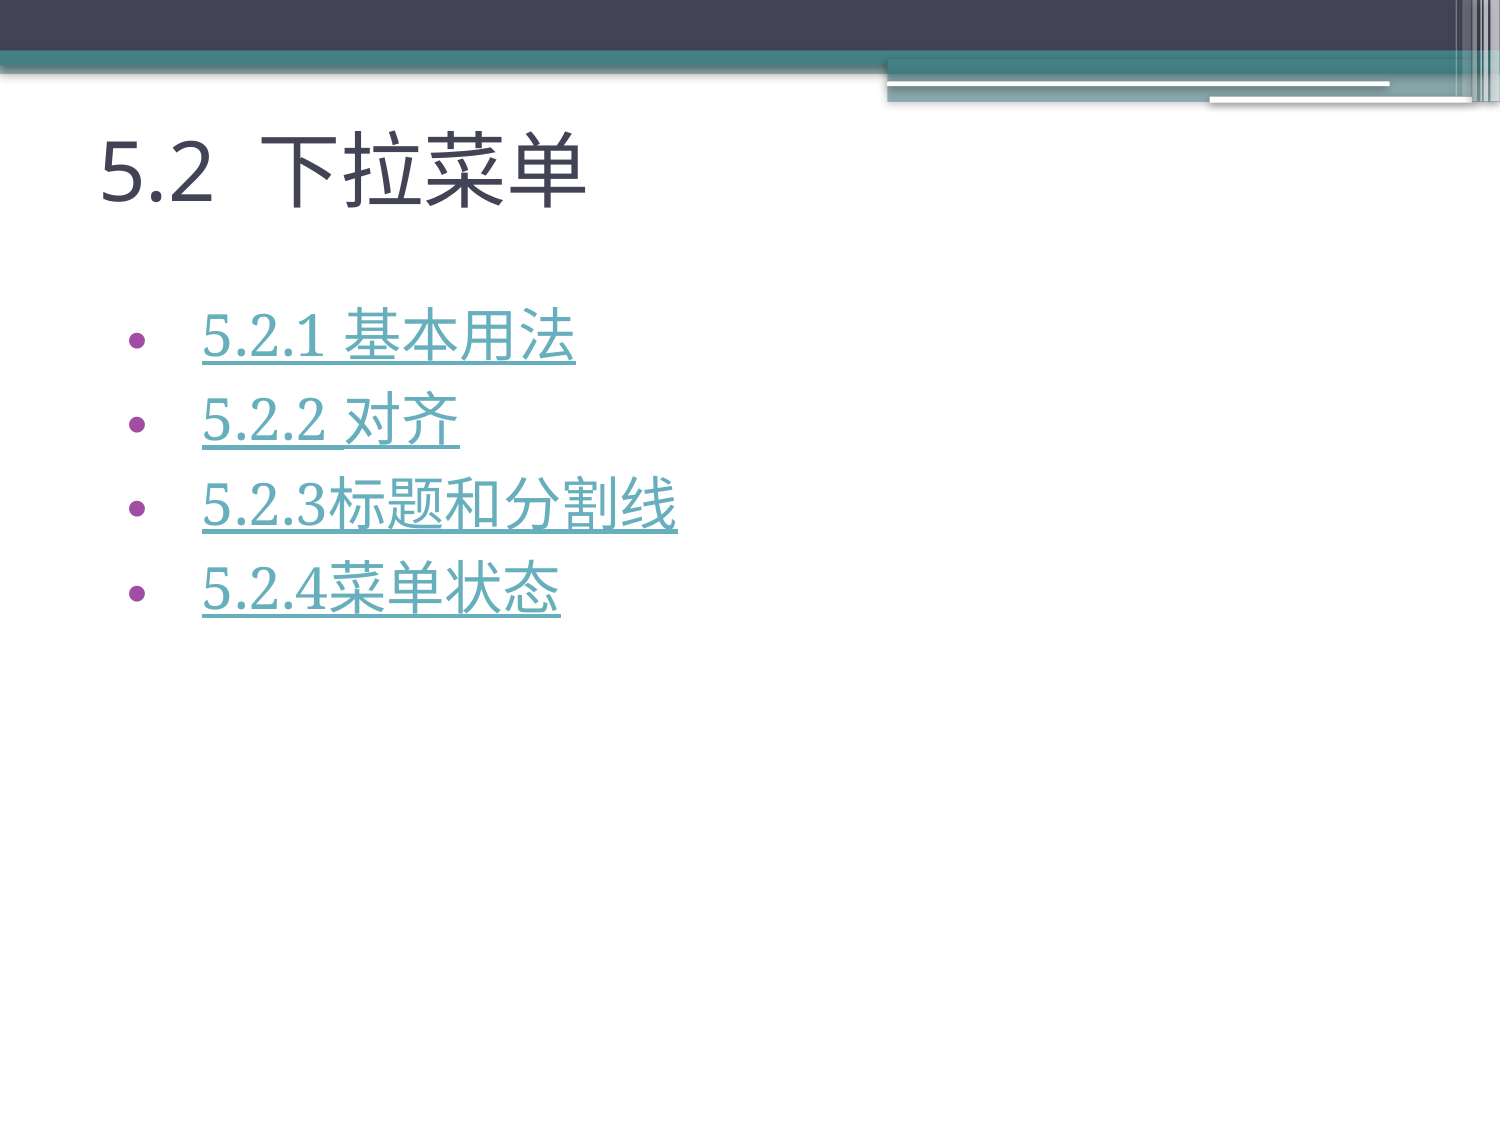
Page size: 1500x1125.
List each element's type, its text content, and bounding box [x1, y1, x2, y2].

title 5.2 下拉菜单 [83, 79, 1434, 256]
text_box 5.2.1 基本用法 5.2.2 对齐 5.2.3标题和分割线 5.2.4菜单状态 [112, 290, 1034, 853]
